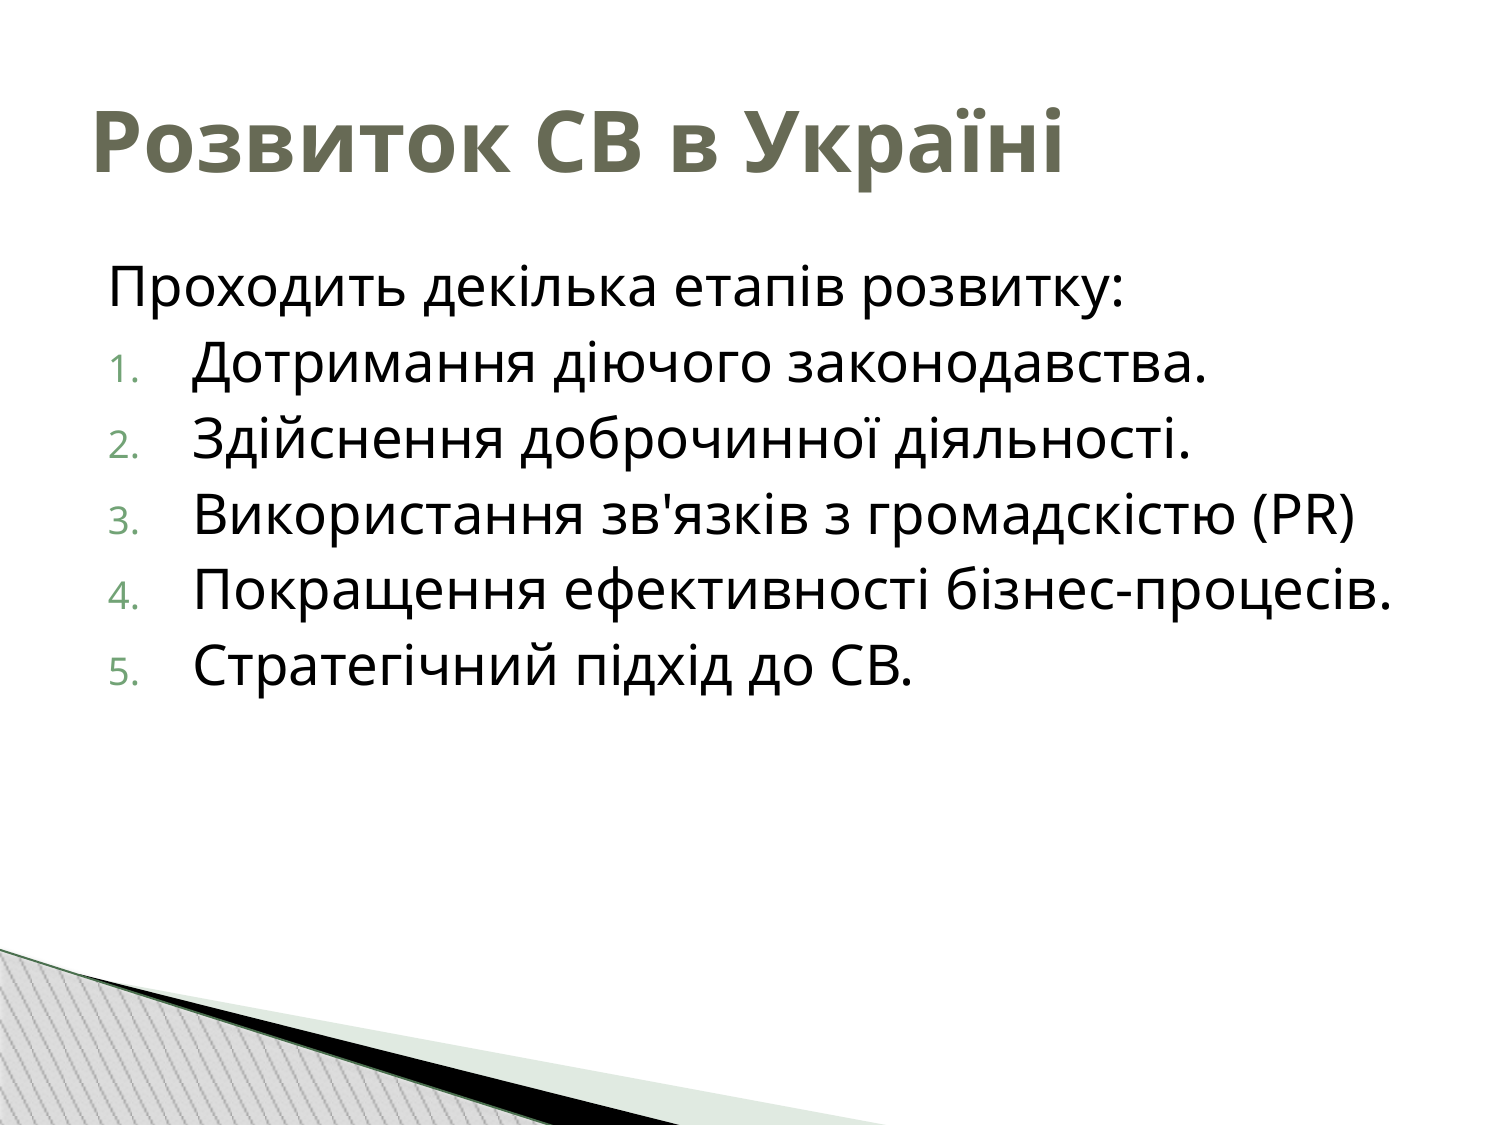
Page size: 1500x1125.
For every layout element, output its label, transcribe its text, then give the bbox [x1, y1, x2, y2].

text_box Розвиток СВ в Україні [74, 45, 1425, 233]
text_box Проходить декілька етапів розвитку: Дотримання діючого законодавства. Здійснення доброчинної діяльності. Використання зв'язків з громадcкістю (PR) Покращення ефективності бізнес-процесів. Стратегічний підхід до СВ. [74, 242, 1425, 986]
